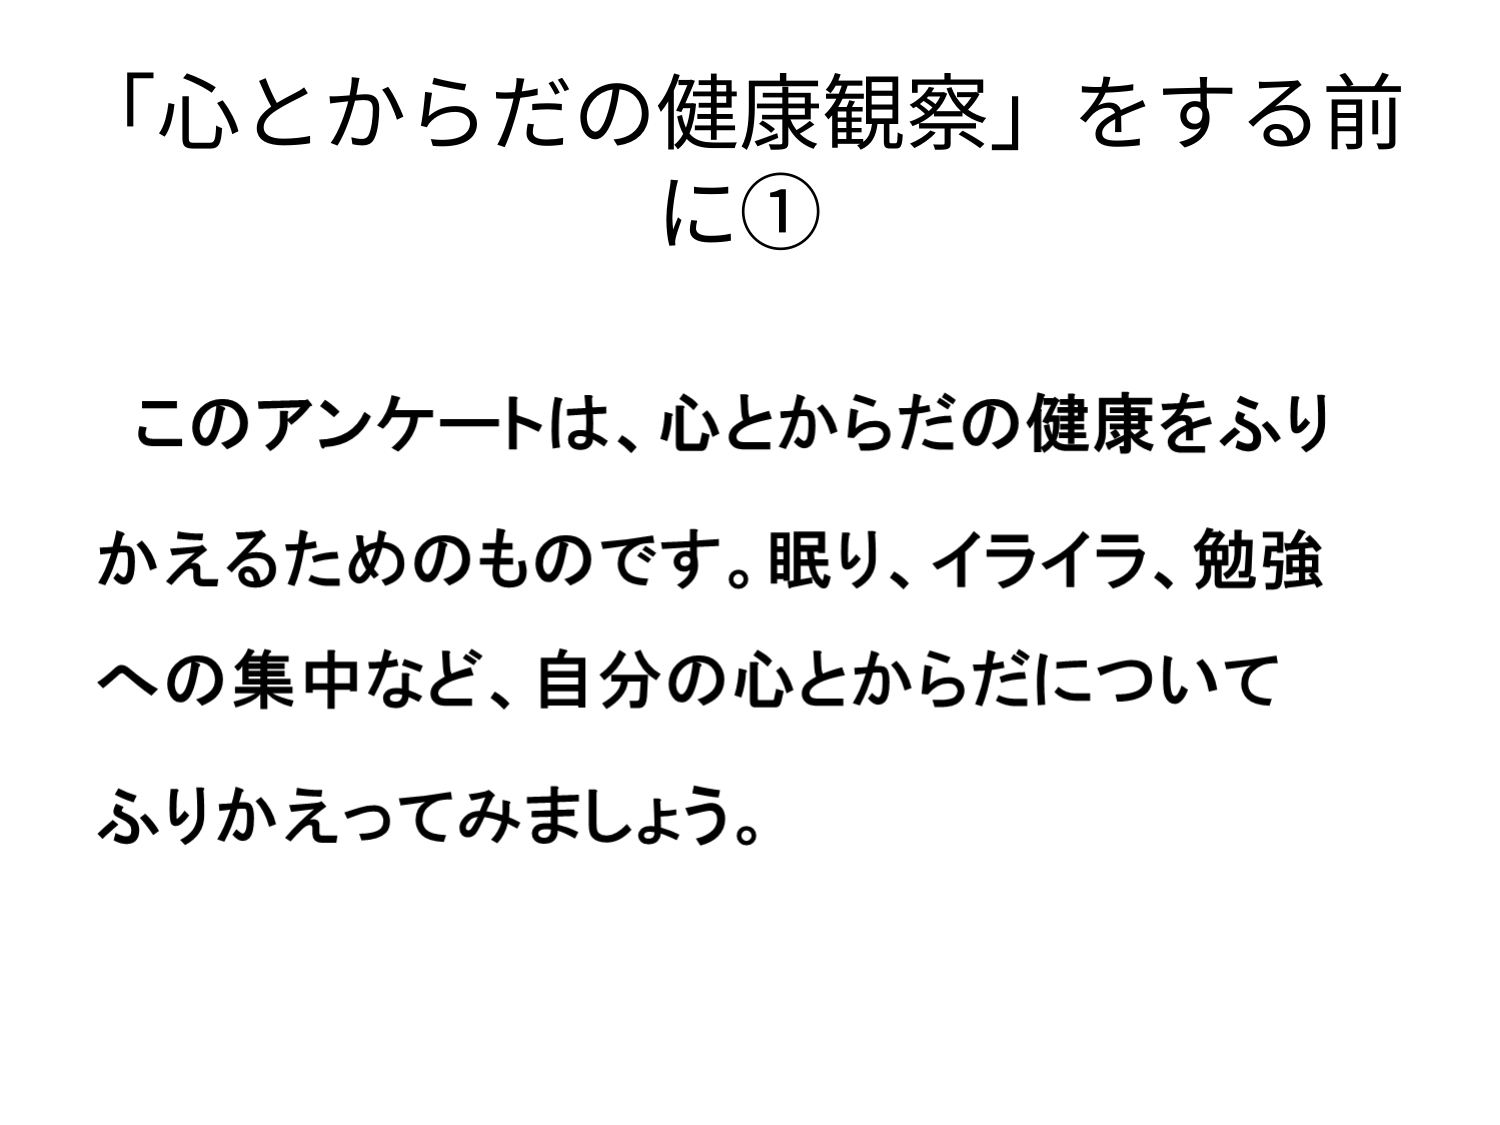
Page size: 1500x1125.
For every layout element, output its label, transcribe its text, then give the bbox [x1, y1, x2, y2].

picture [52, 349, 1391, 977]
title 「心とからだの健康観察」をする前に① [53, 66, 1427, 254]
